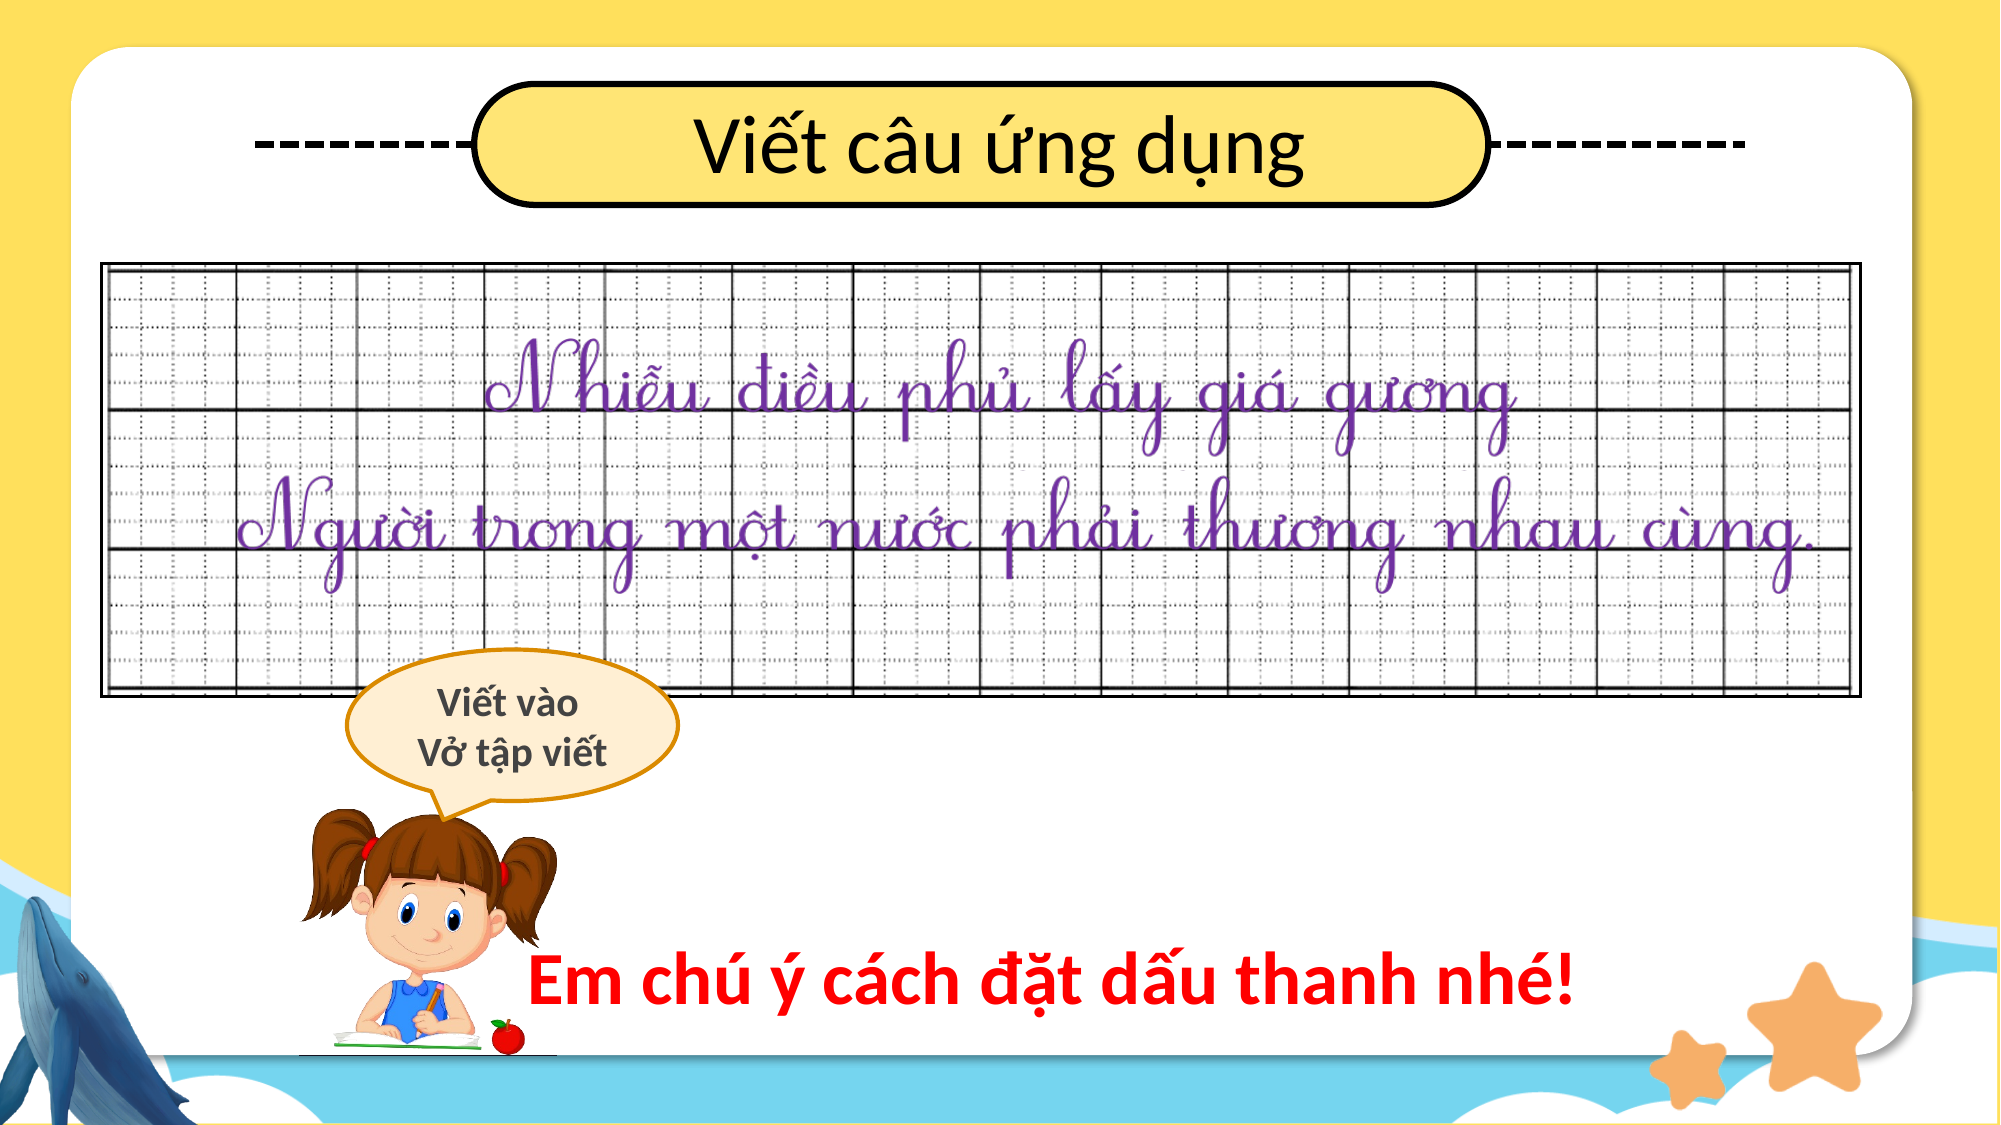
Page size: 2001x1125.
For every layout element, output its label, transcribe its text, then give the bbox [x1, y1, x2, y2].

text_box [255, 83, 1745, 205]
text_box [103, 265, 1860, 695]
text_box Em chú ý cách đặt dấu thanh nhé! [678, 922, 1612, 1027]
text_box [299, 649, 678, 1056]
picture [0, 759, 2000, 1125]
